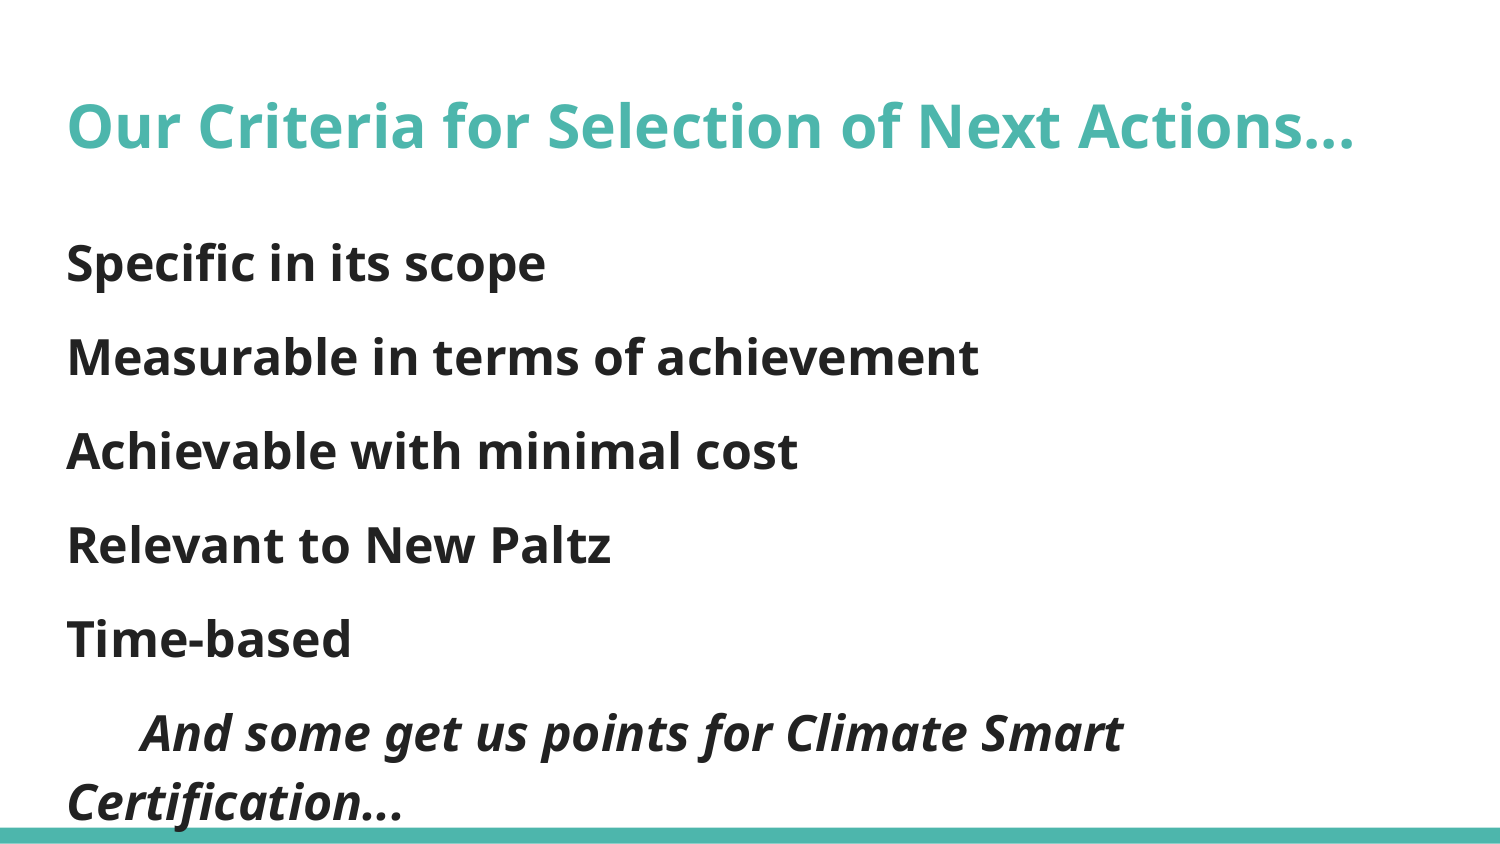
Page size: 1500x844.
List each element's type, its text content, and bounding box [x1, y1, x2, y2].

title Our Criteria for Selection of Next Actions... [51, 72, 1449, 189]
list Specific in its scope Measurable in terms of achievement Achievable with minimal cost Relevant to New Paltz Time-based And some get us points for Climate Smart Certification... [51, 207, 1449, 750]
